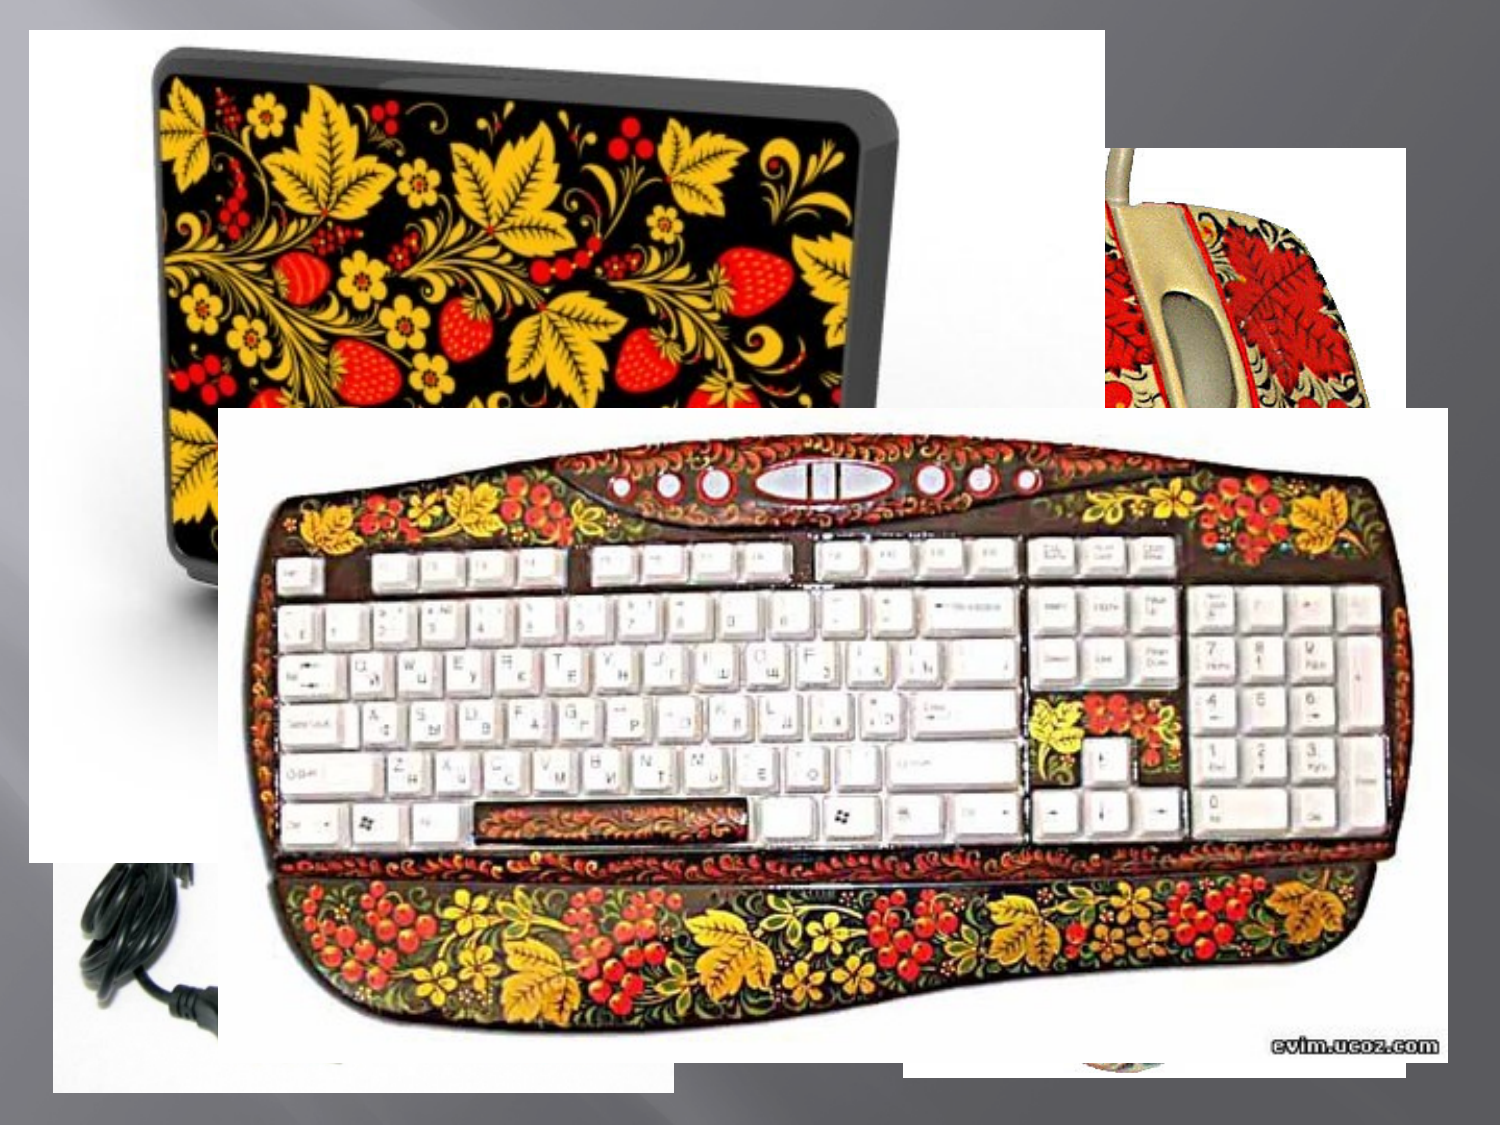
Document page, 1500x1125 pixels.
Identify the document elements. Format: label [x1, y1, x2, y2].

picture [29, 30, 1448, 1094]
